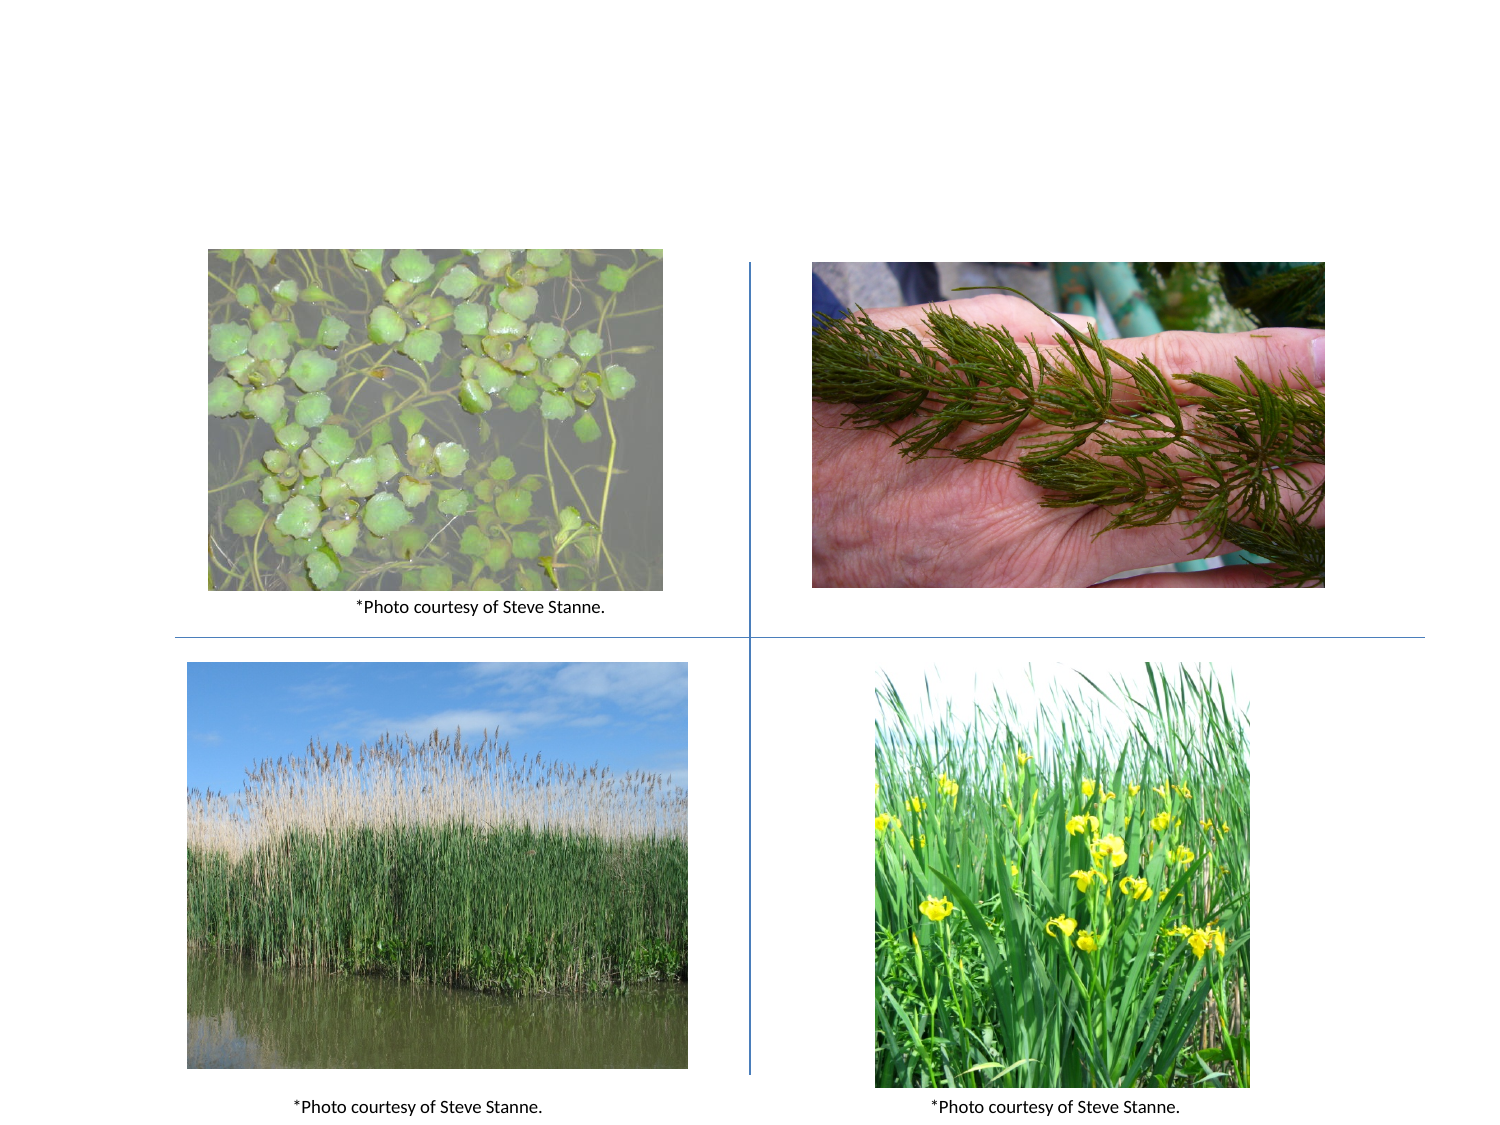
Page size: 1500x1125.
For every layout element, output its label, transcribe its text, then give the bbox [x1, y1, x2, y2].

text_box *Photo courtesy of Steve Stanne. [915, 1097, 1196, 1125]
picture [812, 262, 1326, 588]
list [208, 249, 663, 591]
text_box *Photo courtesy of Steve Stanne. [339, 600, 621, 625]
picture [187, 662, 688, 1069]
picture [874, 662, 1251, 1088]
text_box *Photo courtesy of Steve Stanne. [277, 1087, 558, 1125]
